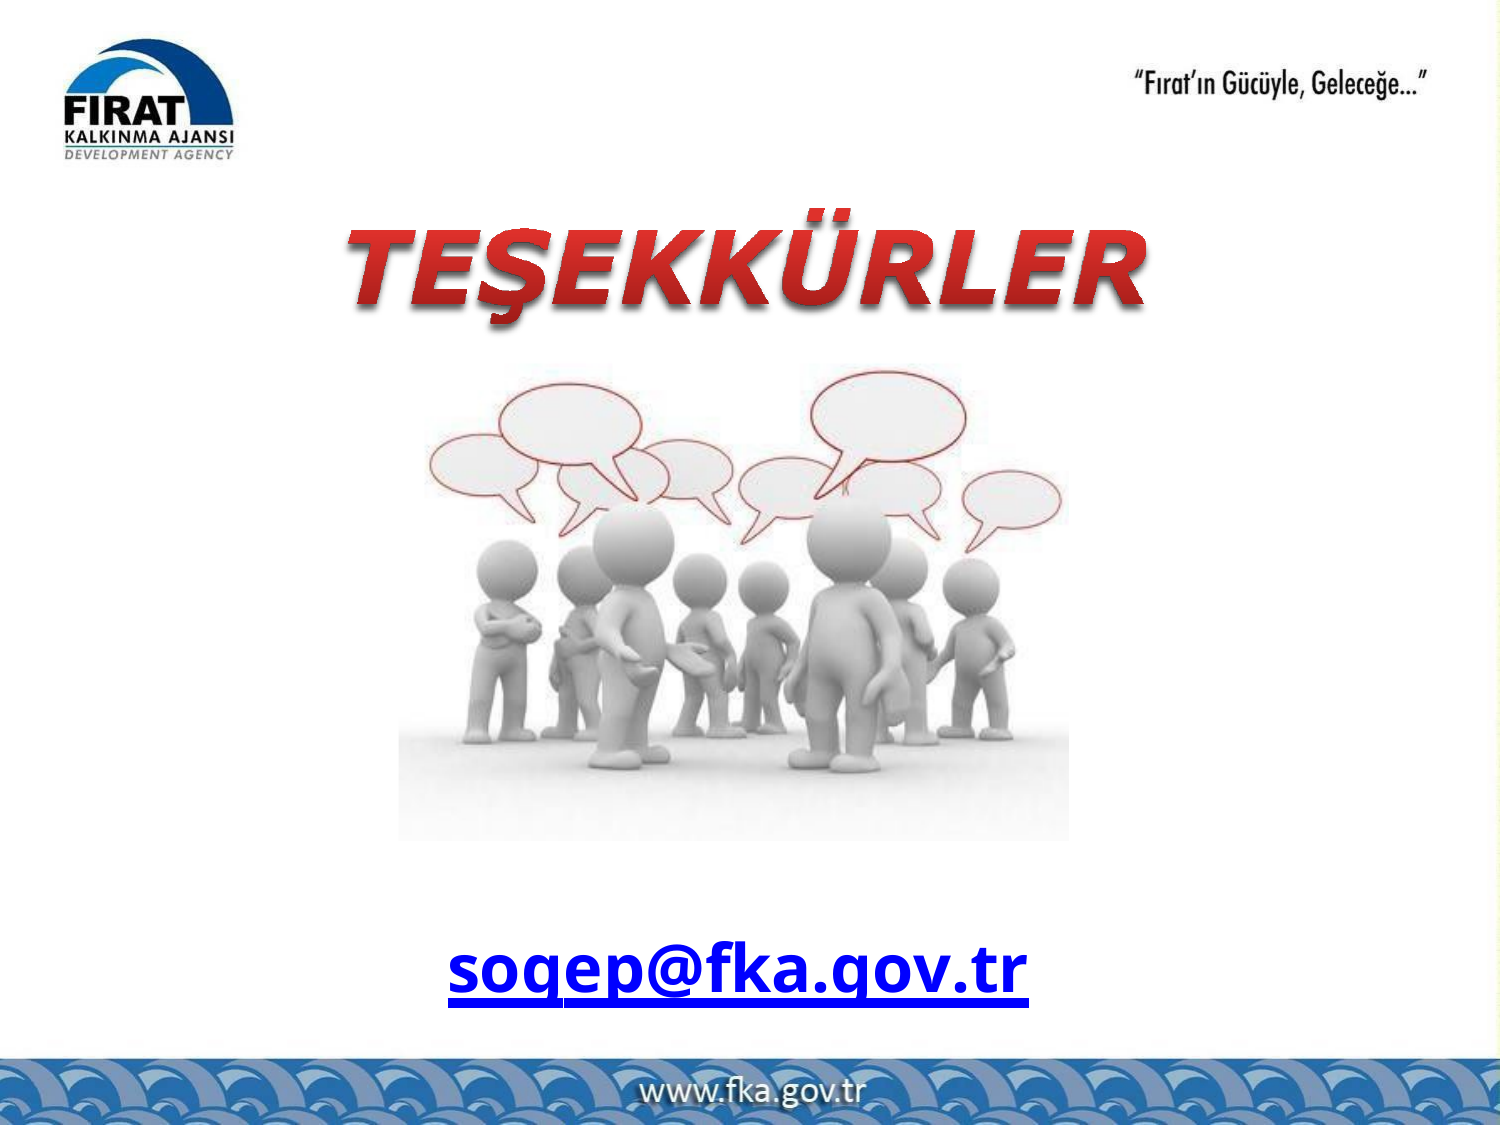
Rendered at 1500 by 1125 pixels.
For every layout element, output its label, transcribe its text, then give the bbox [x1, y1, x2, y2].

text_box [398, 400, 1069, 841]
text_box [268, 170, 1219, 400]
text_box [348, 208, 1146, 324]
text_box sogep@fka.gov.tr [445, 926, 1099, 1017]
picture [0, 0, 1500, 1125]
